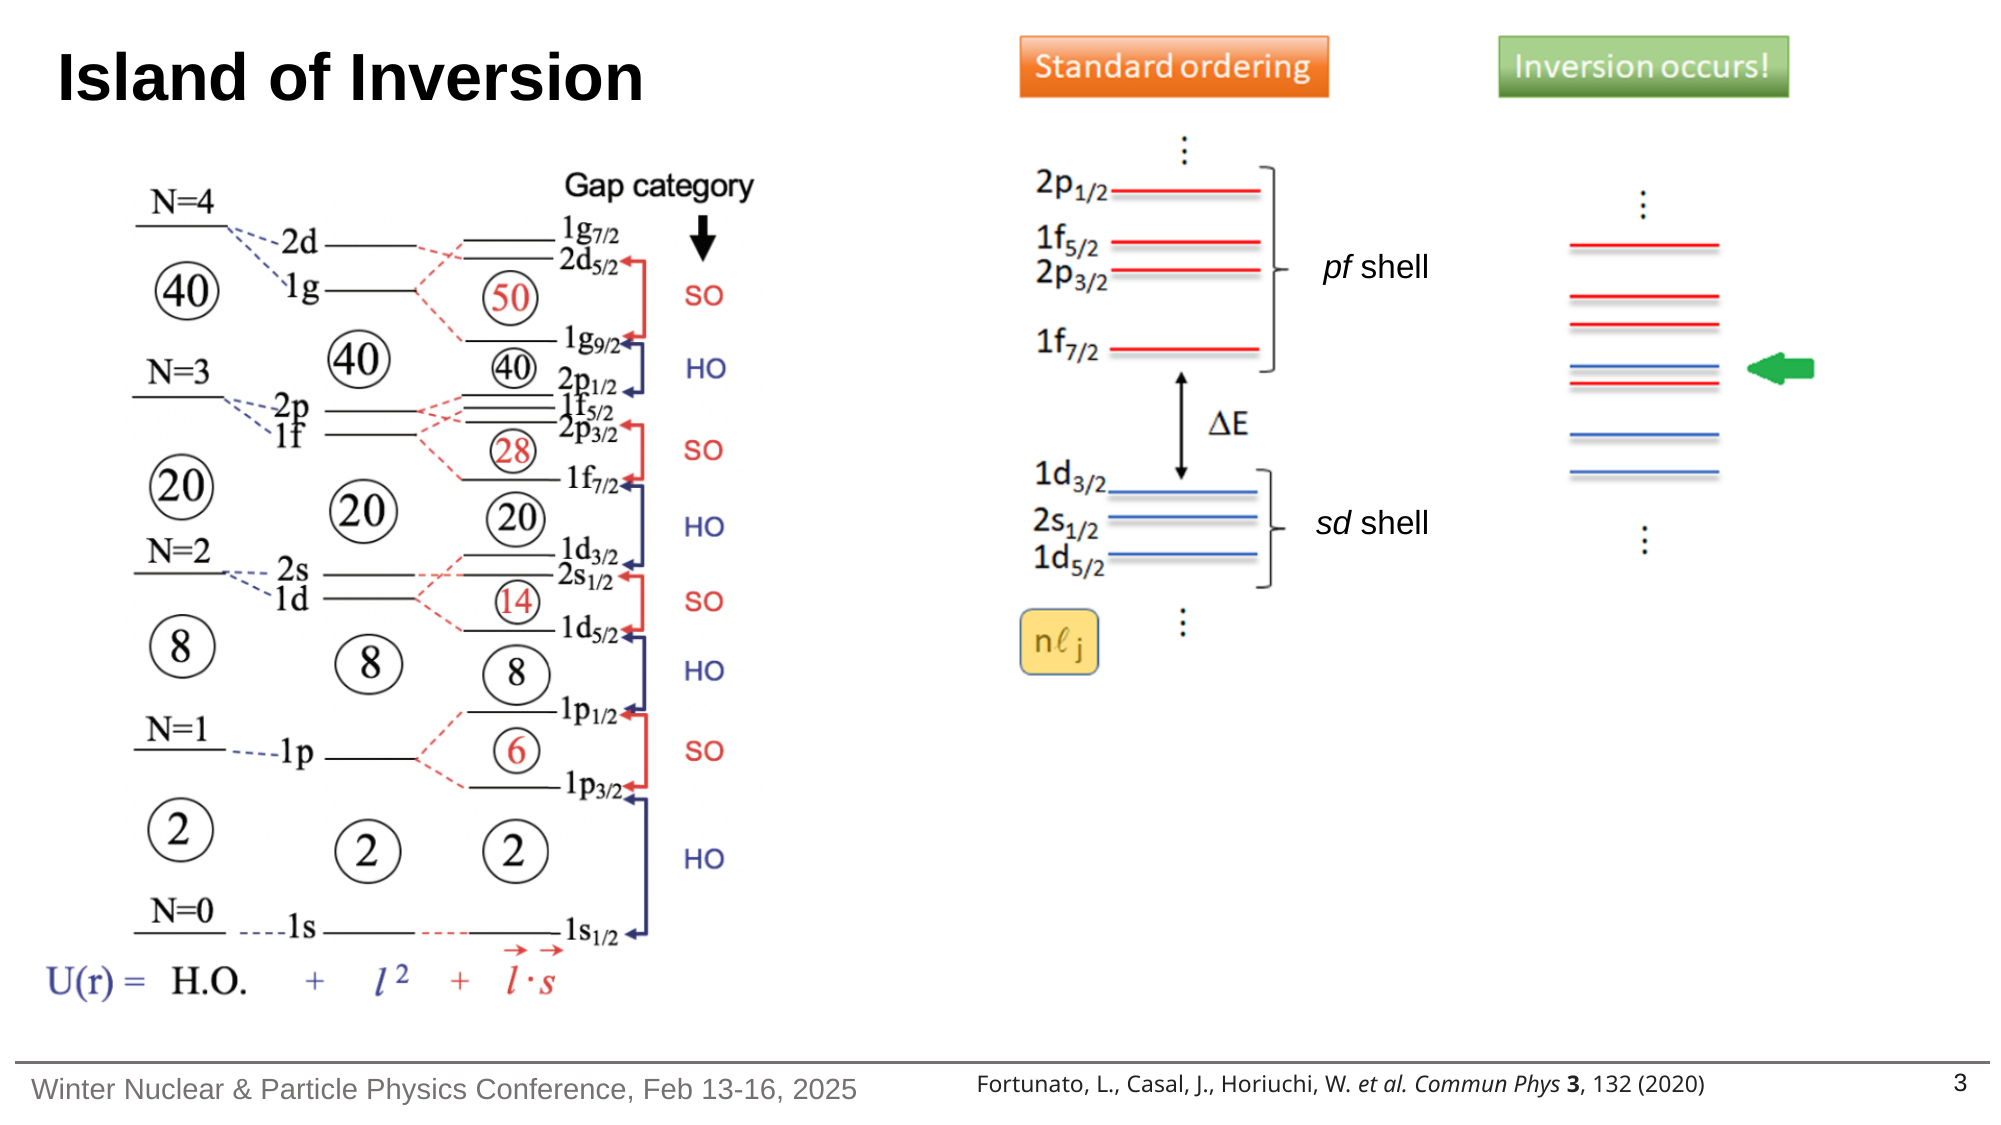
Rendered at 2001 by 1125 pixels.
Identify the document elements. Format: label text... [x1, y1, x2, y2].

title Island of Inversion [42, 35, 1019, 142]
text_box Fortunato, L., Casal, J., Horiuchi, W. et al. Commun Phys 3, 132 (2020) [961, 1063, 1720, 1105]
picture [1019, 35, 1815, 676]
picture [42, 167, 766, 1005]
text_box Winter Nuclear & Particle Physics Conference, Feb 13-16, 2025 [16, 1063, 874, 1113]
